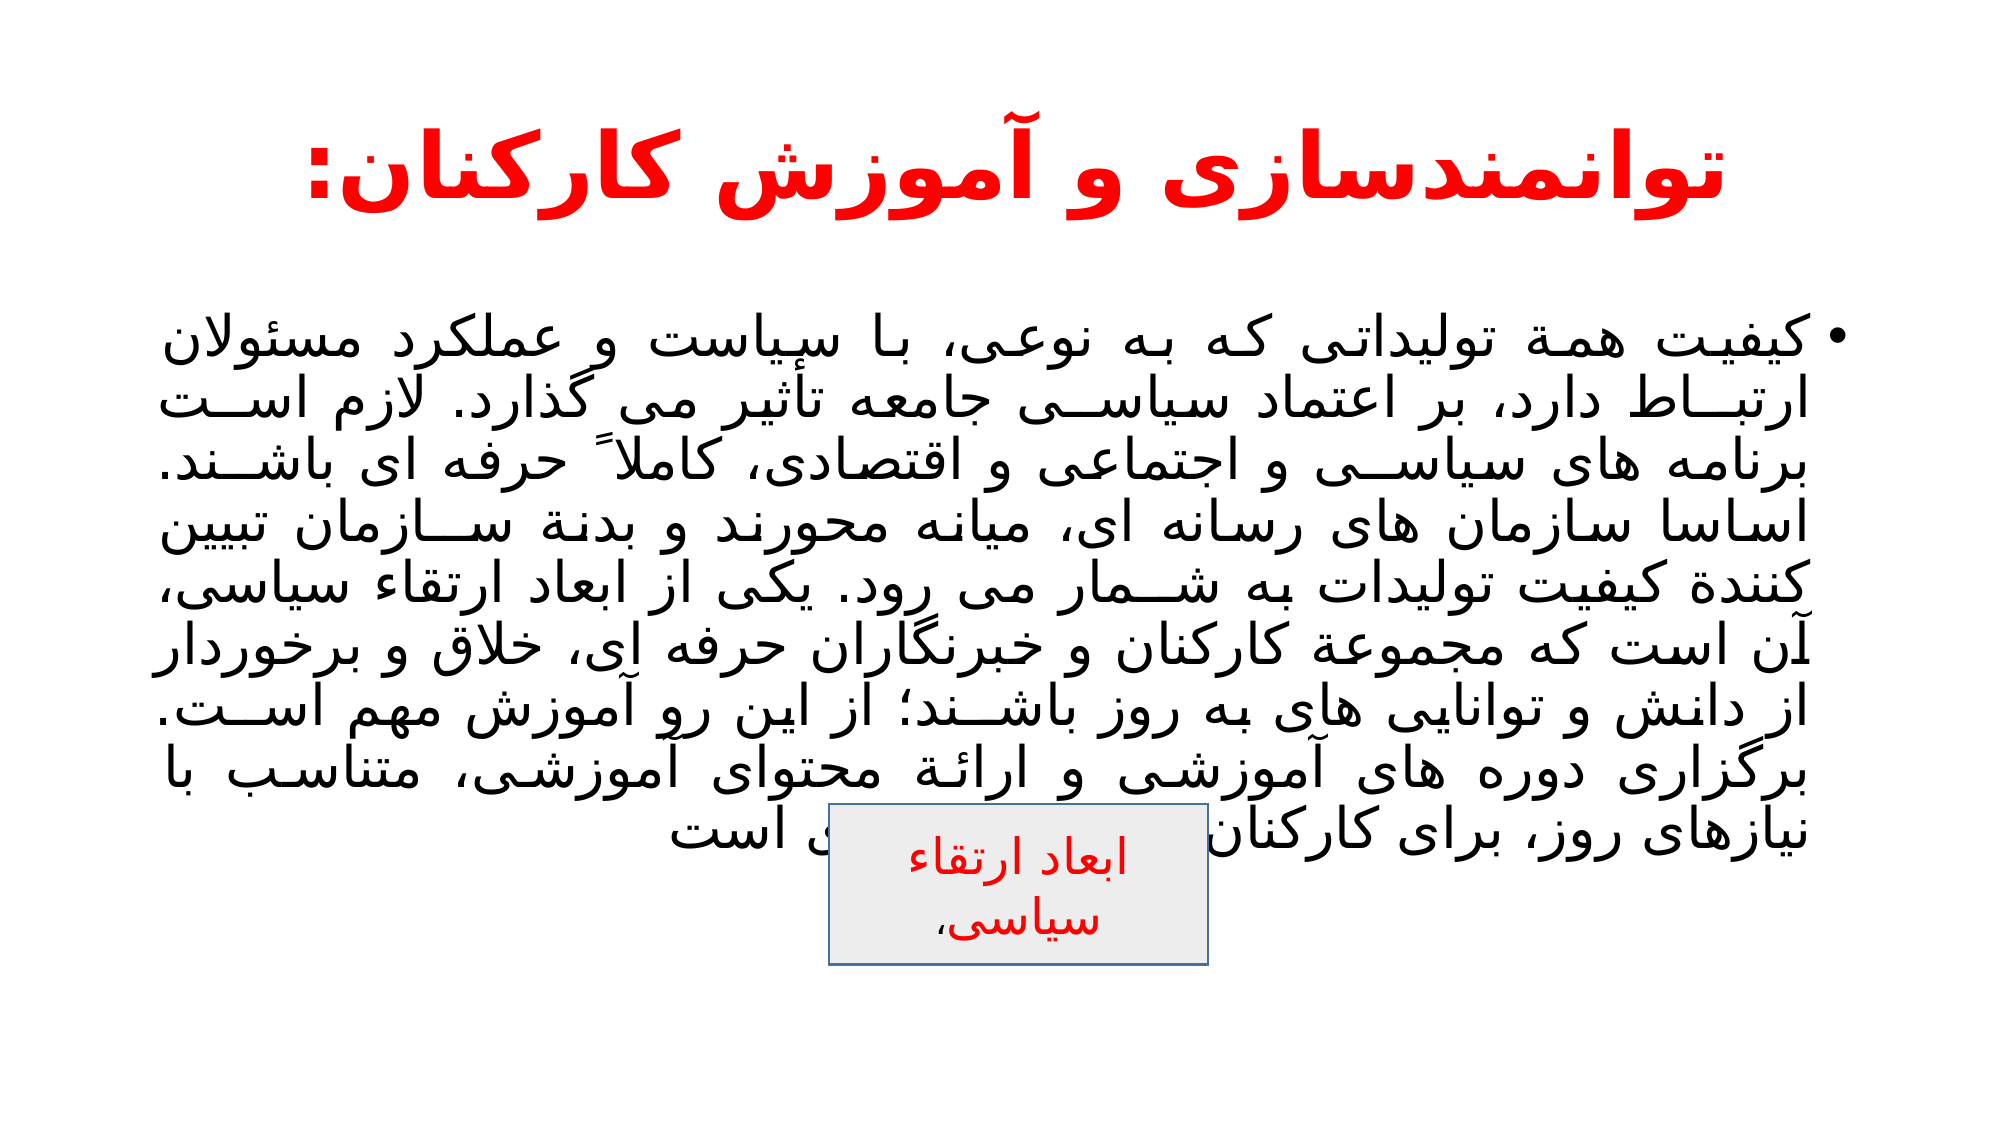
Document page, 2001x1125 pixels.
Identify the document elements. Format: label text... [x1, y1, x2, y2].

list کیفیت همة تولیداتی که به نوعی، با سیاست و عملکرد مسئولان ارتبــاط دارد، بر اعتماد سیاســی جامعه تأثیر می گذارد. لازم اســت برنامه های سیاســی و اجتماعی و اقتصادی، کاملا ً حرفه ای باشــند. اساسا سازمان های رسانه ای، میانه محورند و بدنة ســازمان تبیین کنندة کیفیت تولیدات به شــمار می رود. یکی از ابعاد ارتقاء سیاسی، آن است که مجموعة کارکنان و خبرنگاران حرفه ای، خلاق و برخوردار از دانش و توانایی های به روز باشــند؛ از این رو آموزش مهم اســت. برگزاری دوره های آموزشی و ارائة محتوای آموزشی، متناسب با نیازهای روز، برای کارکنان سازمان ضروری است [137, 299, 1863, 1014]
text_box ابعاد ارتقاء سیاسی، [828, 803, 1209, 966]
title توانمندسازی و آموزش کارکنان: [137, 59, 1863, 278]
